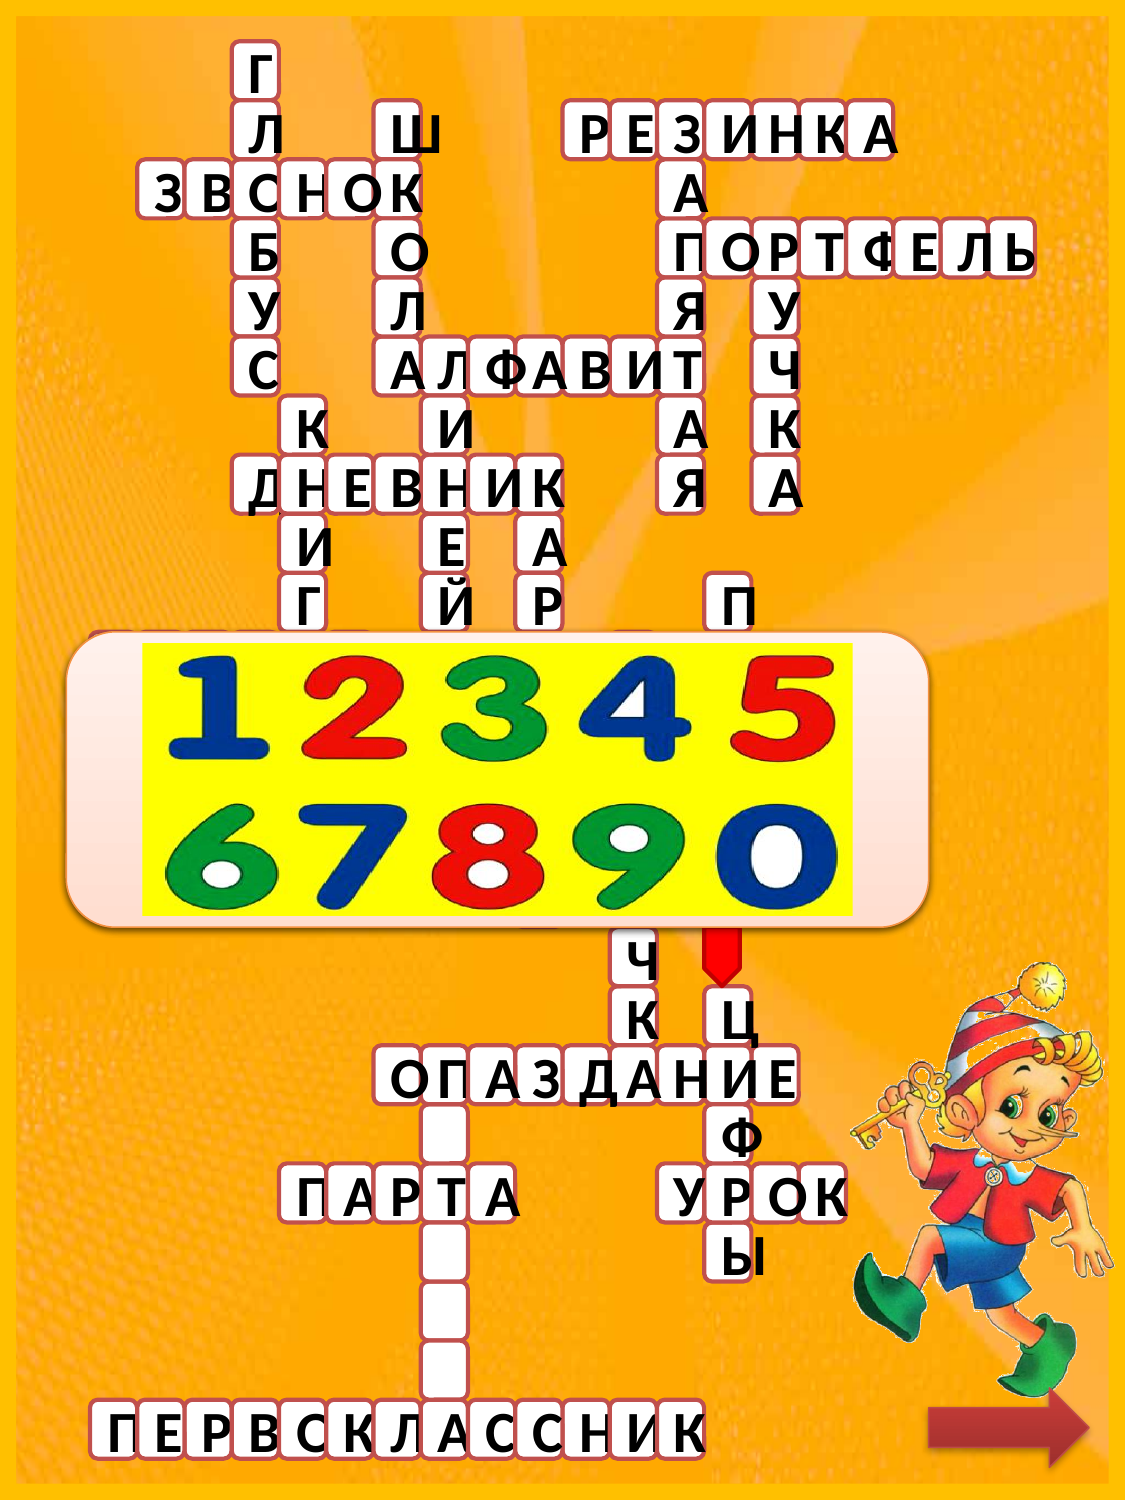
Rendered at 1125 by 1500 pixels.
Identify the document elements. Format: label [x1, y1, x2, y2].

text_box [66, 39, 1038, 1461]
picture [17, 17, 1125, 1483]
text_box [927, 1399, 1090, 1469]
